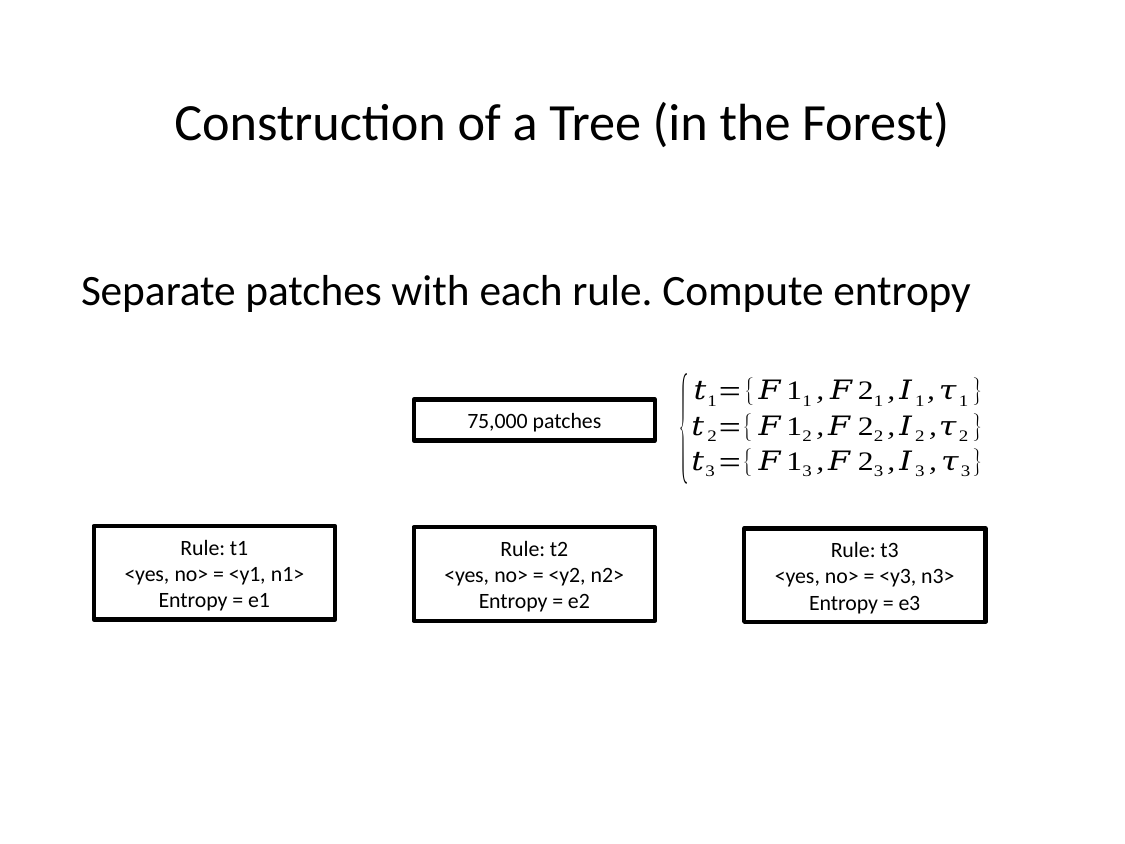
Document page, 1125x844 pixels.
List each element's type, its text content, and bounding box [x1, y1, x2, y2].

text_box Rule: t2 <yes, no> = <y2, n2> Entropy = e2 [412, 525, 657, 623]
list Separate patches with each rule. Compute entropy [38, 247, 1087, 330]
text_box Rule: t3 <yes, no> = <y3, n3> Entropy = e3 [742, 526, 988, 624]
title Construction of a Tree (in the Forest) [38, 72, 1087, 167]
text_box Rule: t1 <yes, no> = <y1, n1> Entropy = e1 [92, 524, 337, 622]
text_box 75,000 patches [412, 397, 657, 443]
